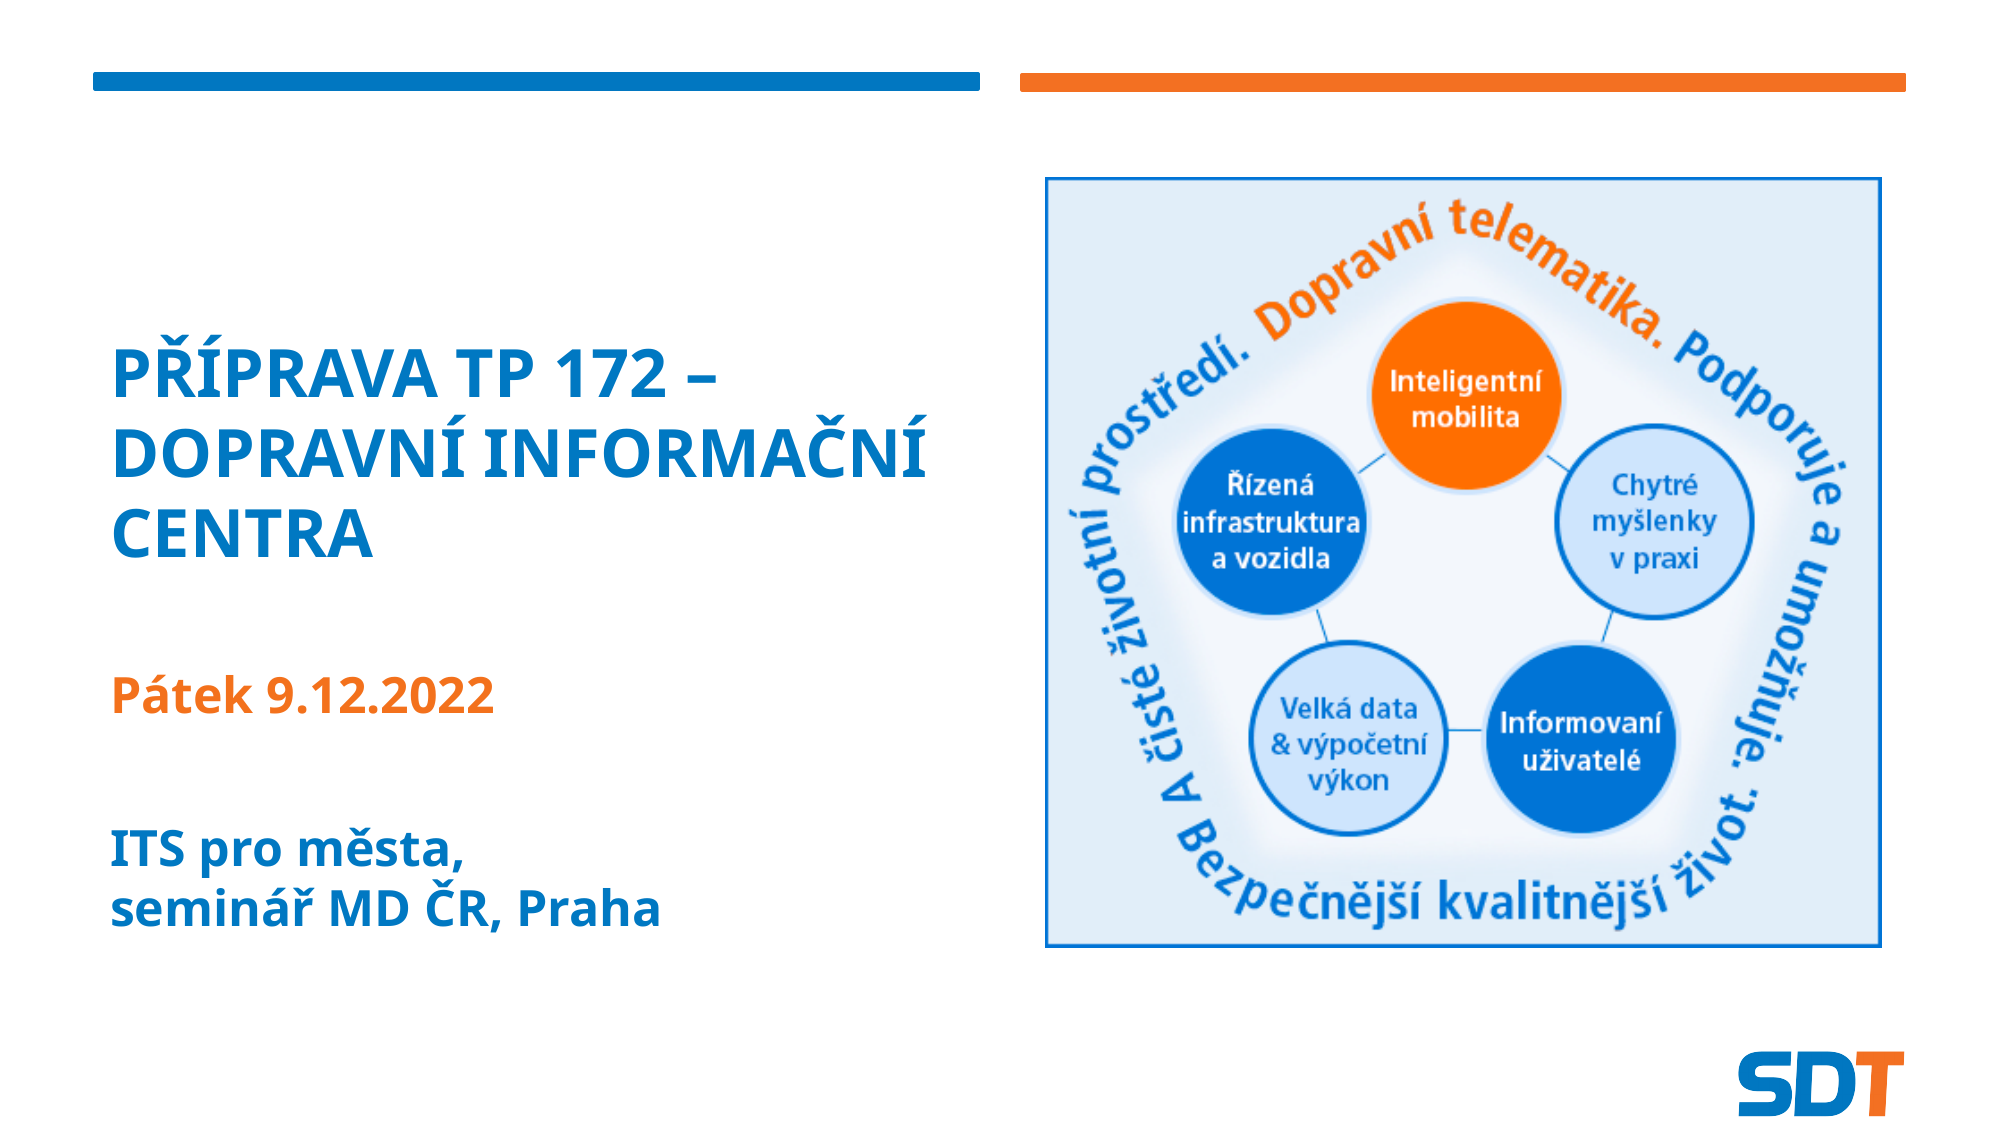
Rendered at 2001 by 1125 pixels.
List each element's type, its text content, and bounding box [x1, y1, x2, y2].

picture [1045, 177, 1882, 948]
text_box ITS pro města, seminář MD ČR, Praha [95, 809, 940, 945]
title Příprava TP 172 – Dopravní informační centra [95, 149, 1000, 579]
text_box Pátek 9.12.2022 [95, 655, 594, 731]
picture [1738, 1051, 1905, 1117]
